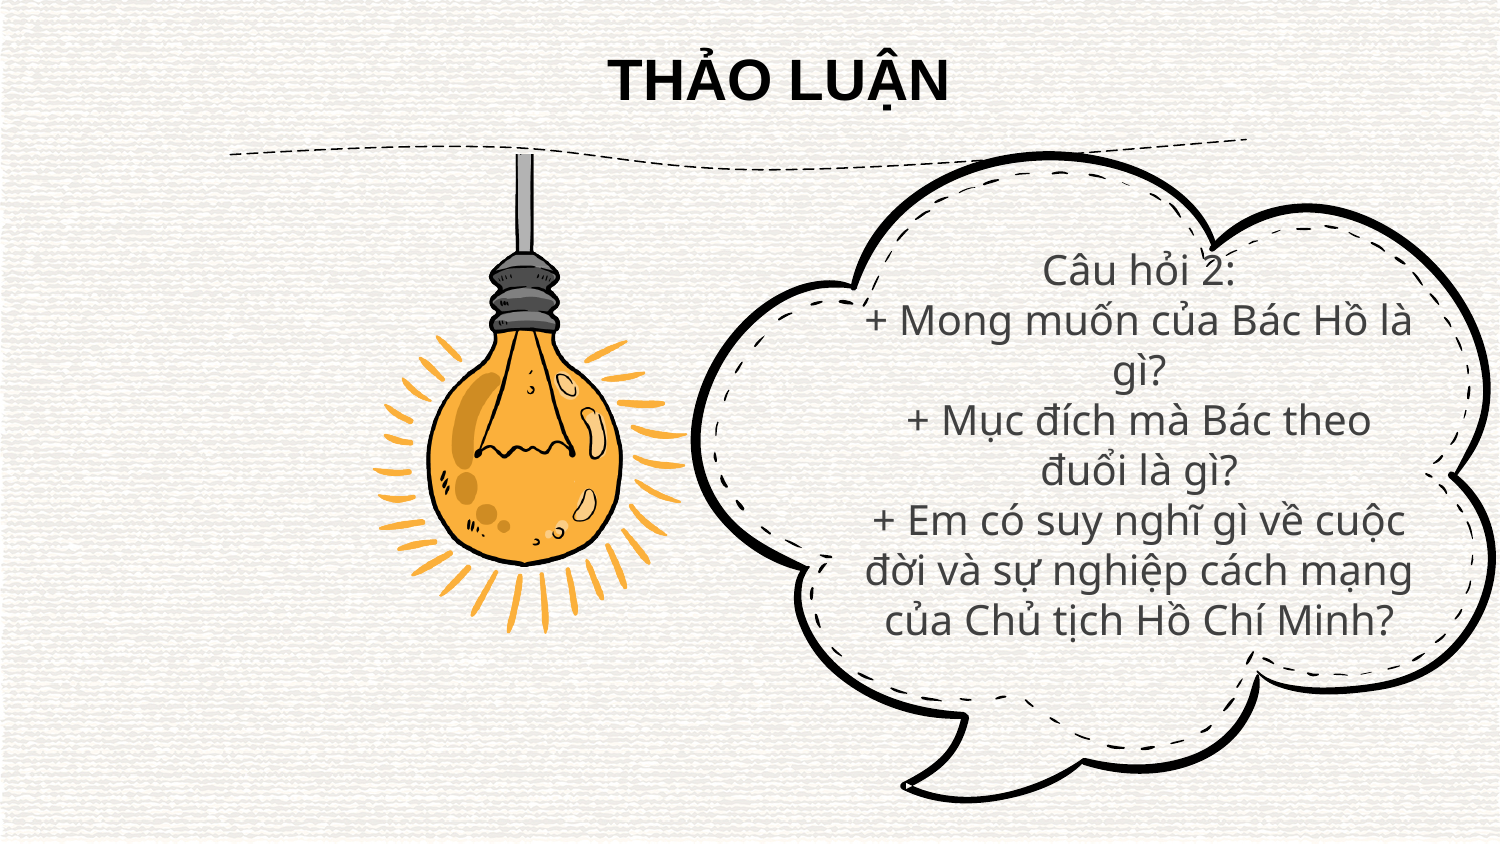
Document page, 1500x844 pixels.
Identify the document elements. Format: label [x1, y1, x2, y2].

text_box [229, 34, 1317, 170]
picture [0, 0, 1500, 844]
text_box [687, 147, 1500, 812]
